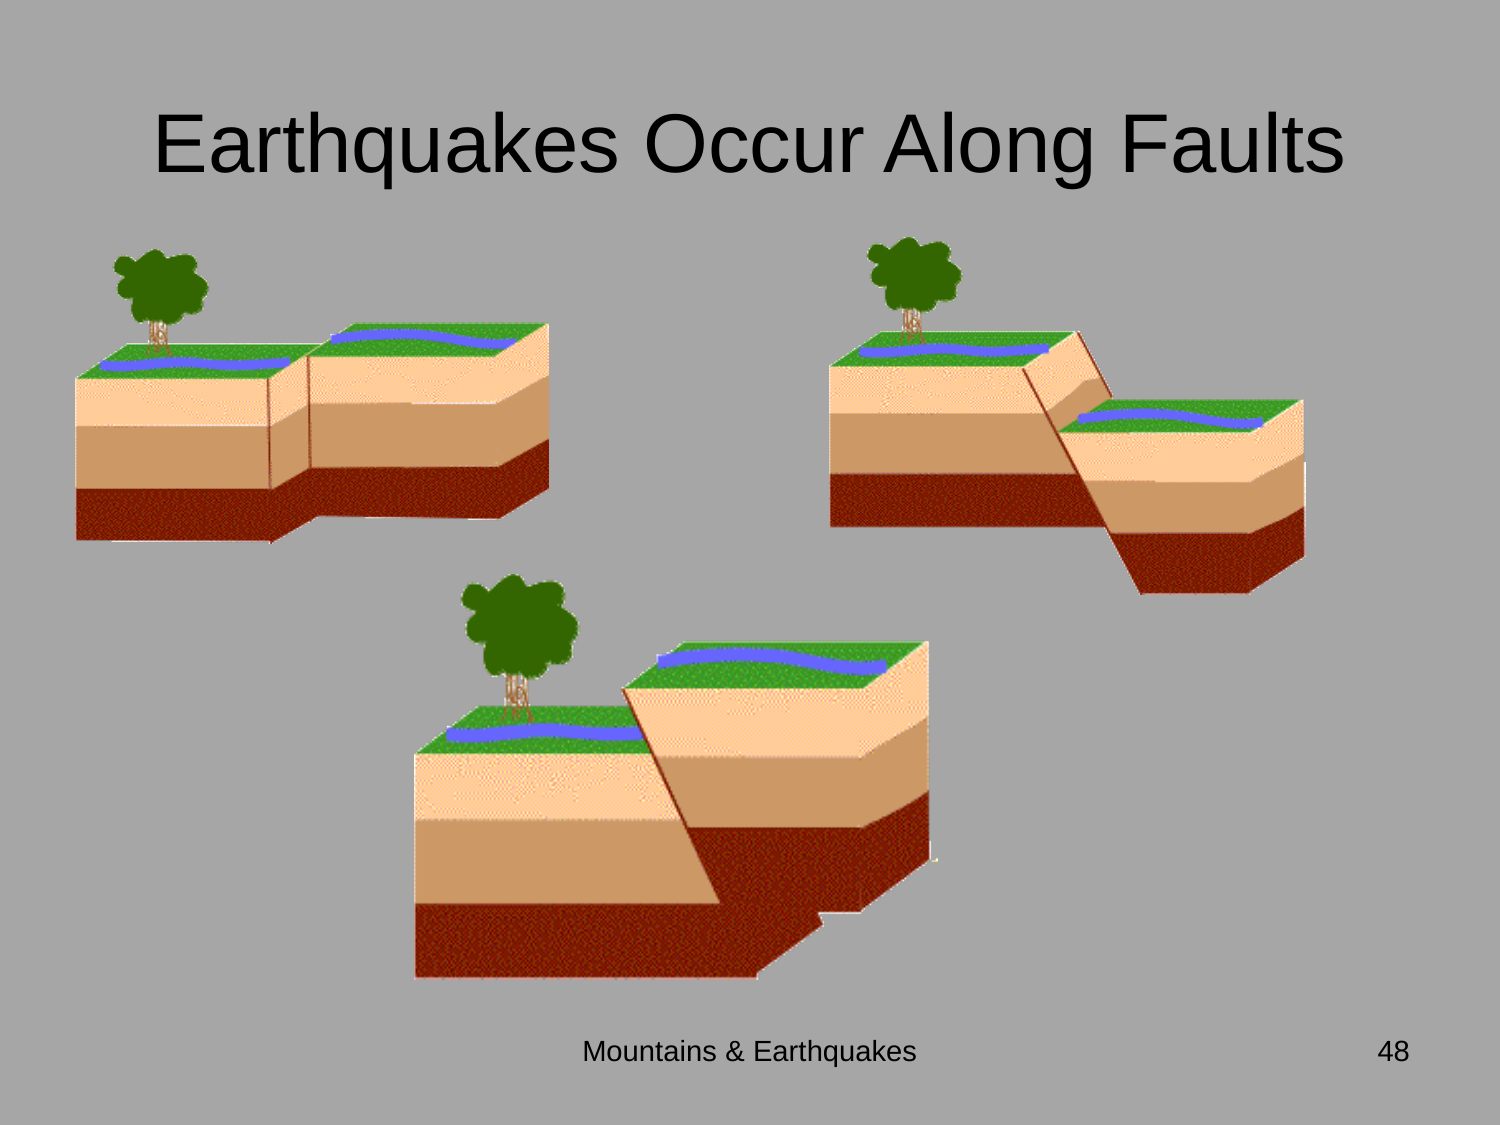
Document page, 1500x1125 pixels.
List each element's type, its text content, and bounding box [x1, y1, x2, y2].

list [829, 237, 1307, 596]
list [74, 249, 549, 544]
footer Mountains & Earthquakes [512, 1024, 988, 1103]
slide_number 48 [1074, 1024, 1425, 1103]
title Earthquakes Occur Along Faults [75, 45, 1425, 233]
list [413, 574, 938, 980]
